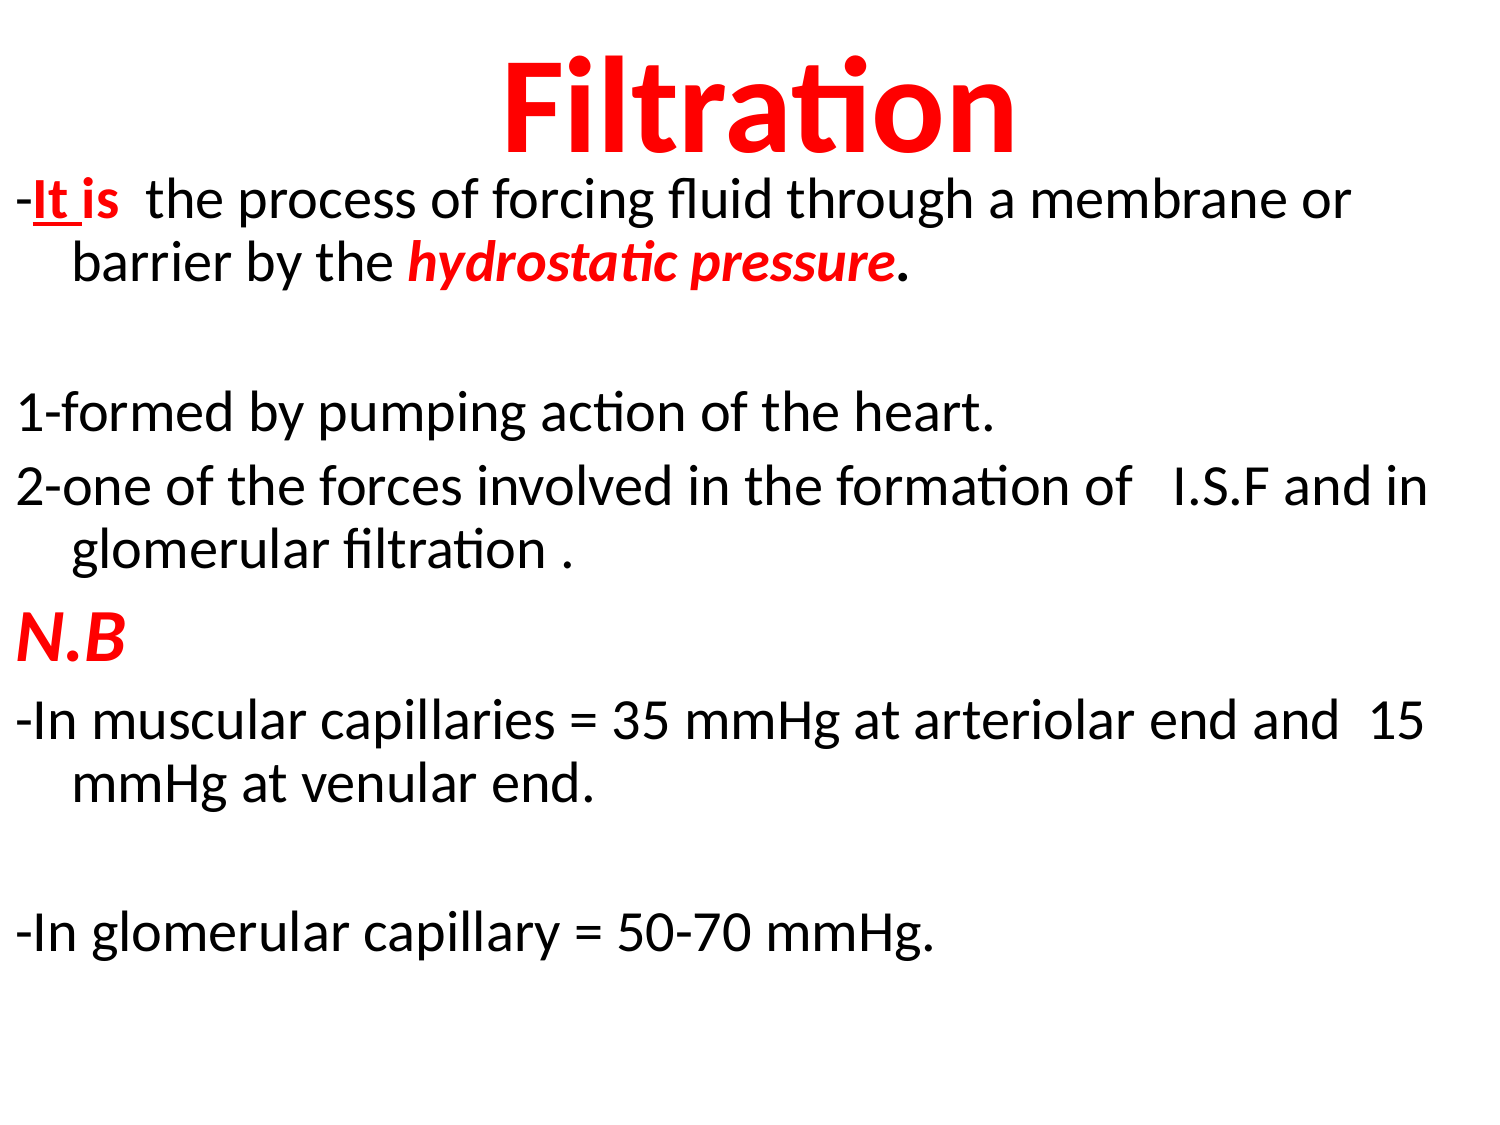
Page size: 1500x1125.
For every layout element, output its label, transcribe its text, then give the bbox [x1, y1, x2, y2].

list -It is the process of forcing fluid through a membrane or barrier by the hydrostatic pressure. 1-formed by pumping action of the heart. 2-one of the forces involved in the formation of I.S.F and in glomerular filtration . N.B -In muscular capillaries = 35 mmHg at arteriolar end and 15 mmHg at venular end. -In glomerular capillary = 50-70 mmHg. [0, 160, 1500, 1125]
title Filtration [75, 45, 1425, 149]
